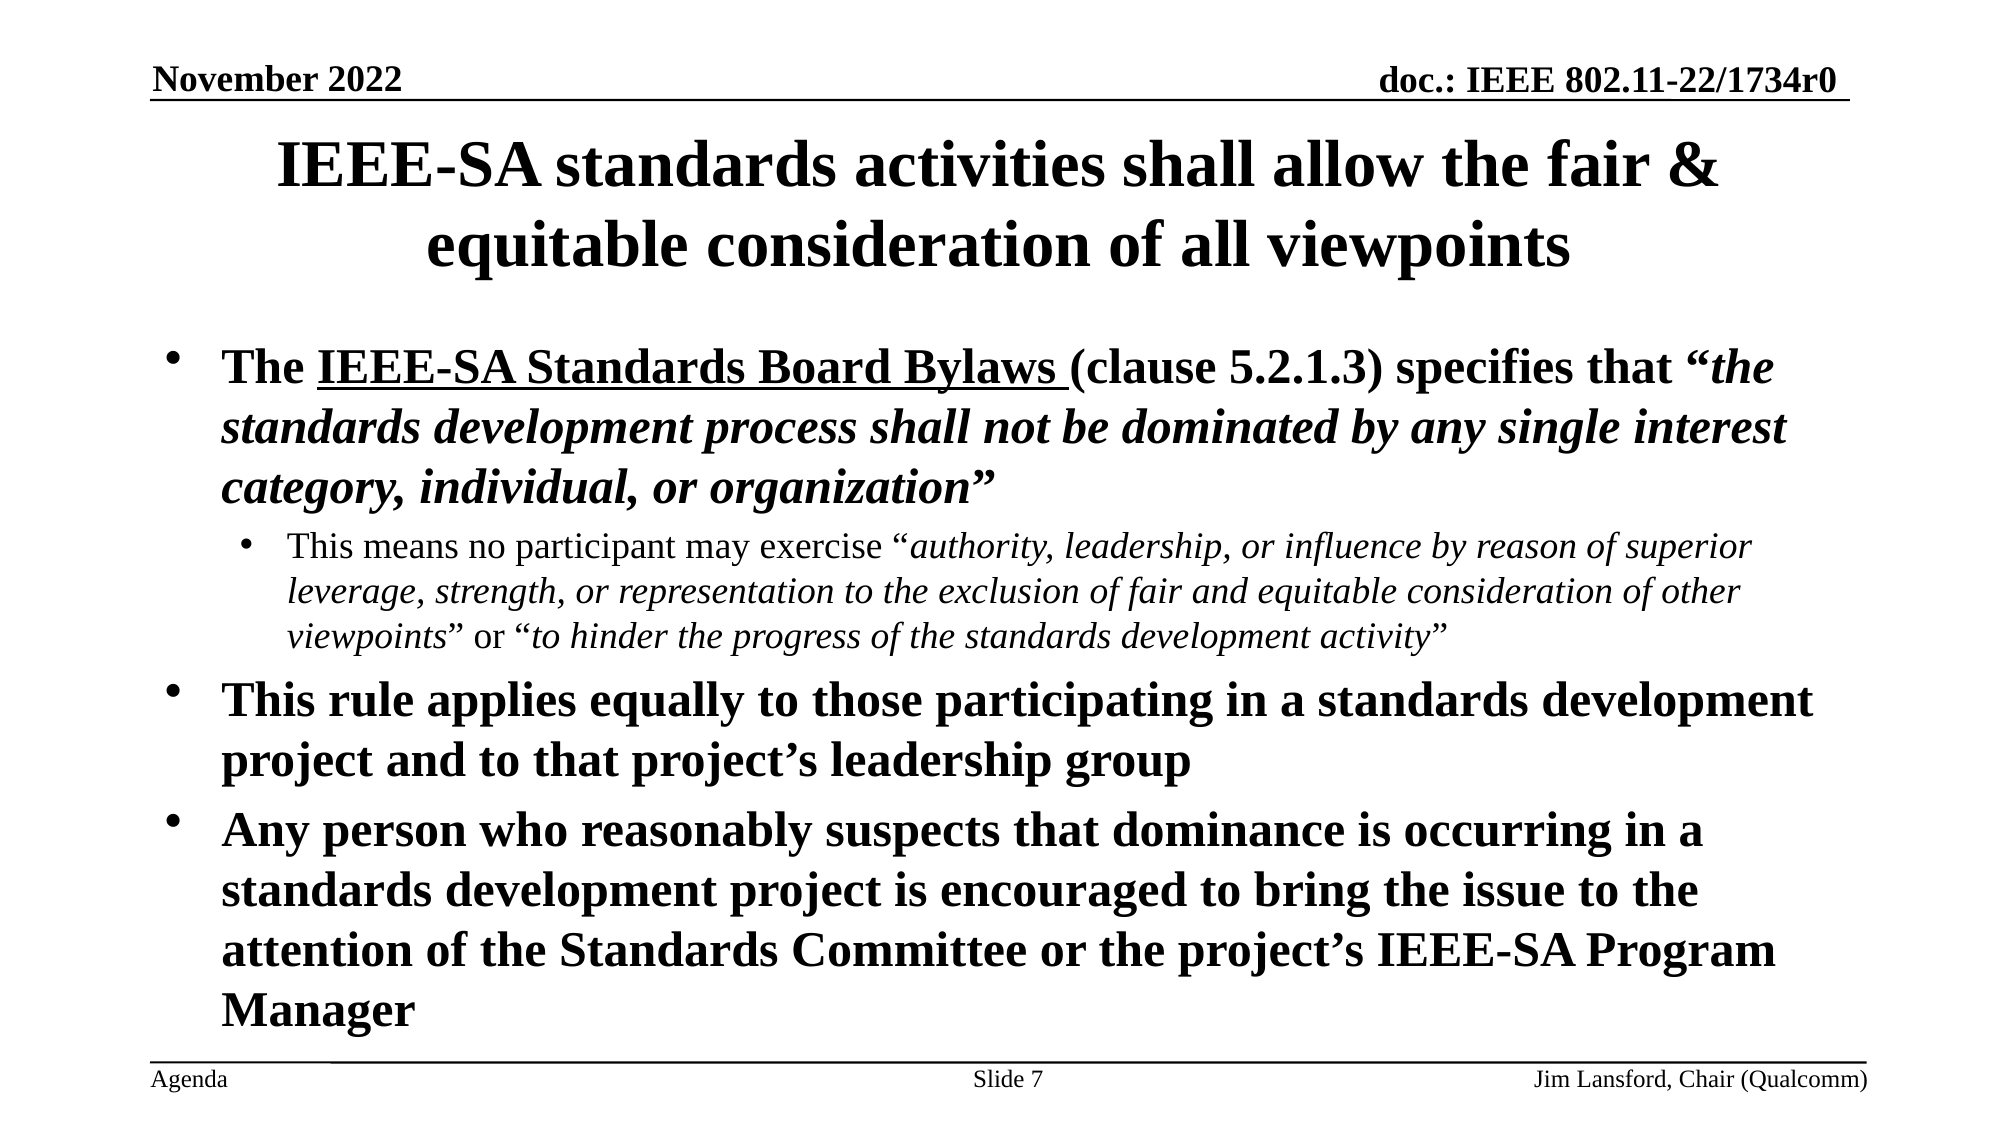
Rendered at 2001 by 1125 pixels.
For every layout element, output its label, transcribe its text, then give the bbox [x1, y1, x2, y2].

footer Jim Lansford, Chair (Qualcomm) [1171, 1061, 1869, 1093]
title IEEE-SA standards activities shall allow the fair & equitable consideration of all viewpoints [150, 112, 1850, 288]
list The IEEE-SA Standards Board Bylaws (clause 5.2.1.3) specifies that “the standards development process shall not be dominated by any single interest category, individual, or organization” This means no participant may exercise “authority, leadership, or influence by reason of superior leverage, strength, or representation to the exclusion of fair and equitable consideration of other viewpoints” or “to hinder the progress of the standards development activity” This rule applies equally to those participating in a standards development project and to that project’s leadership group Any person who reasonably suspects that dominance is occurring in a standards development project is encouraged to bring the issue to the attention of the Standards Committee or the project’s IEEE-SA Program Manager [149, 326, 1850, 1002]
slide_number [152, 53, 410, 100]
slide_number Slide 7 [964, 1061, 1053, 1093]
